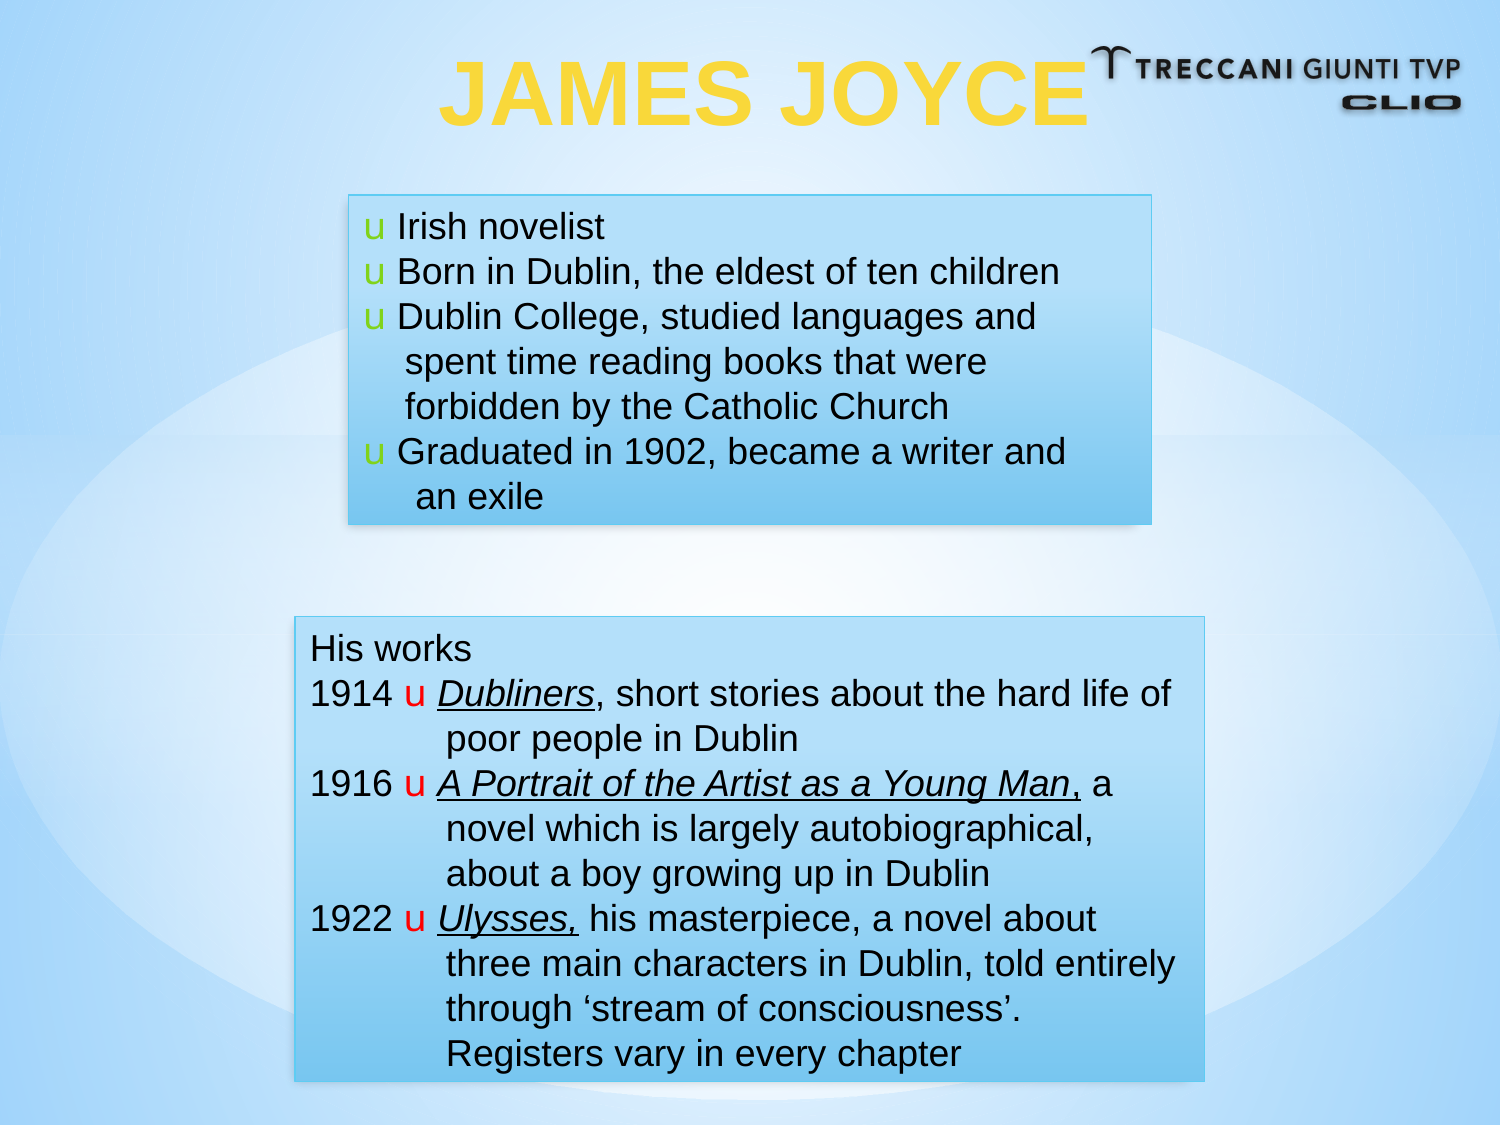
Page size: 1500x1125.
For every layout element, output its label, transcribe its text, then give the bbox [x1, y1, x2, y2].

text_box u Irish novelist u Born in Dublin, the eldest of ten children u Dublin College, studied languages and spent time reading books that were forbidden by the Catholic Church u Graduated in 1902, became a writer and an exile [348, 194, 1152, 525]
text_box His works 1914 u Dubliners, short stories about the hard life of poor people in Dublin 1916 u A Portrait of the Artist as a Young Man, a novel which is largely autobiographical, about a boy growing up in Dublin 1922 u Ulysses, his masterpiece, a novel about three main characters in Dublin, told entirely through ‘stream of consciousness’. Registers vary in every chapter [294, 616, 1205, 1082]
text_box JAMES JOYCE [107, 26, 1393, 152]
